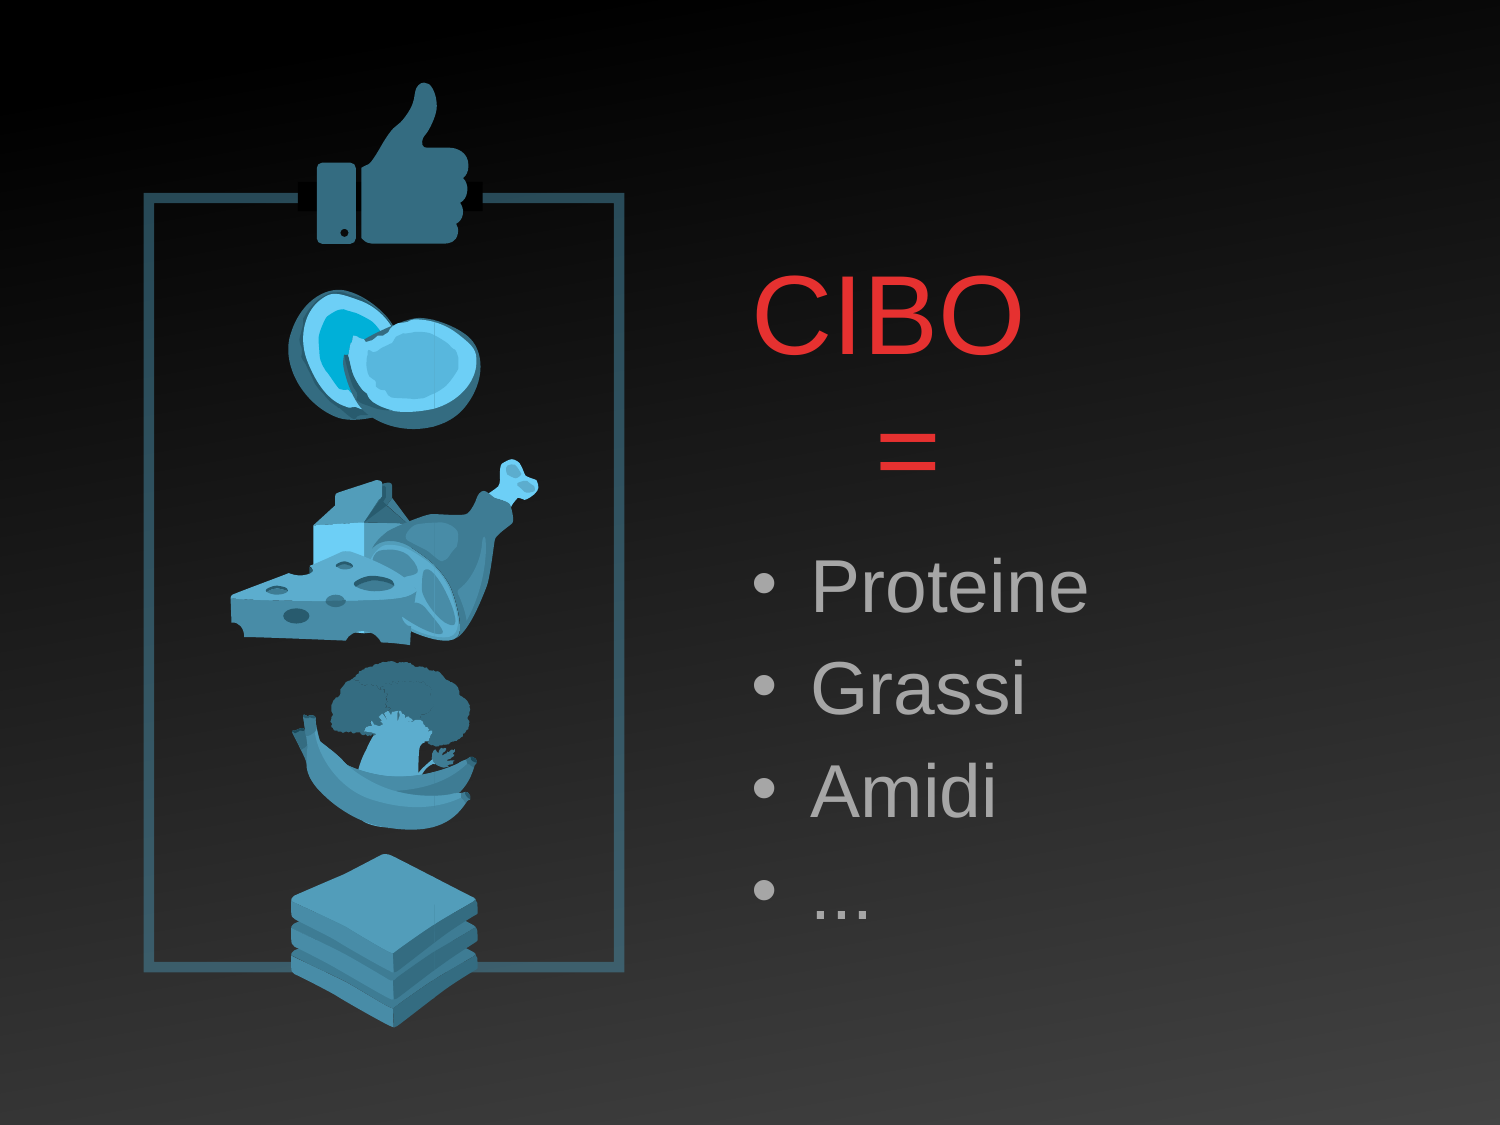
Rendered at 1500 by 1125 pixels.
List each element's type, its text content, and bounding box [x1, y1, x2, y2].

text_box CIBO = Proteine Grassi Amidi ... [736, 234, 1468, 943]
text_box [148, 82, 620, 1028]
